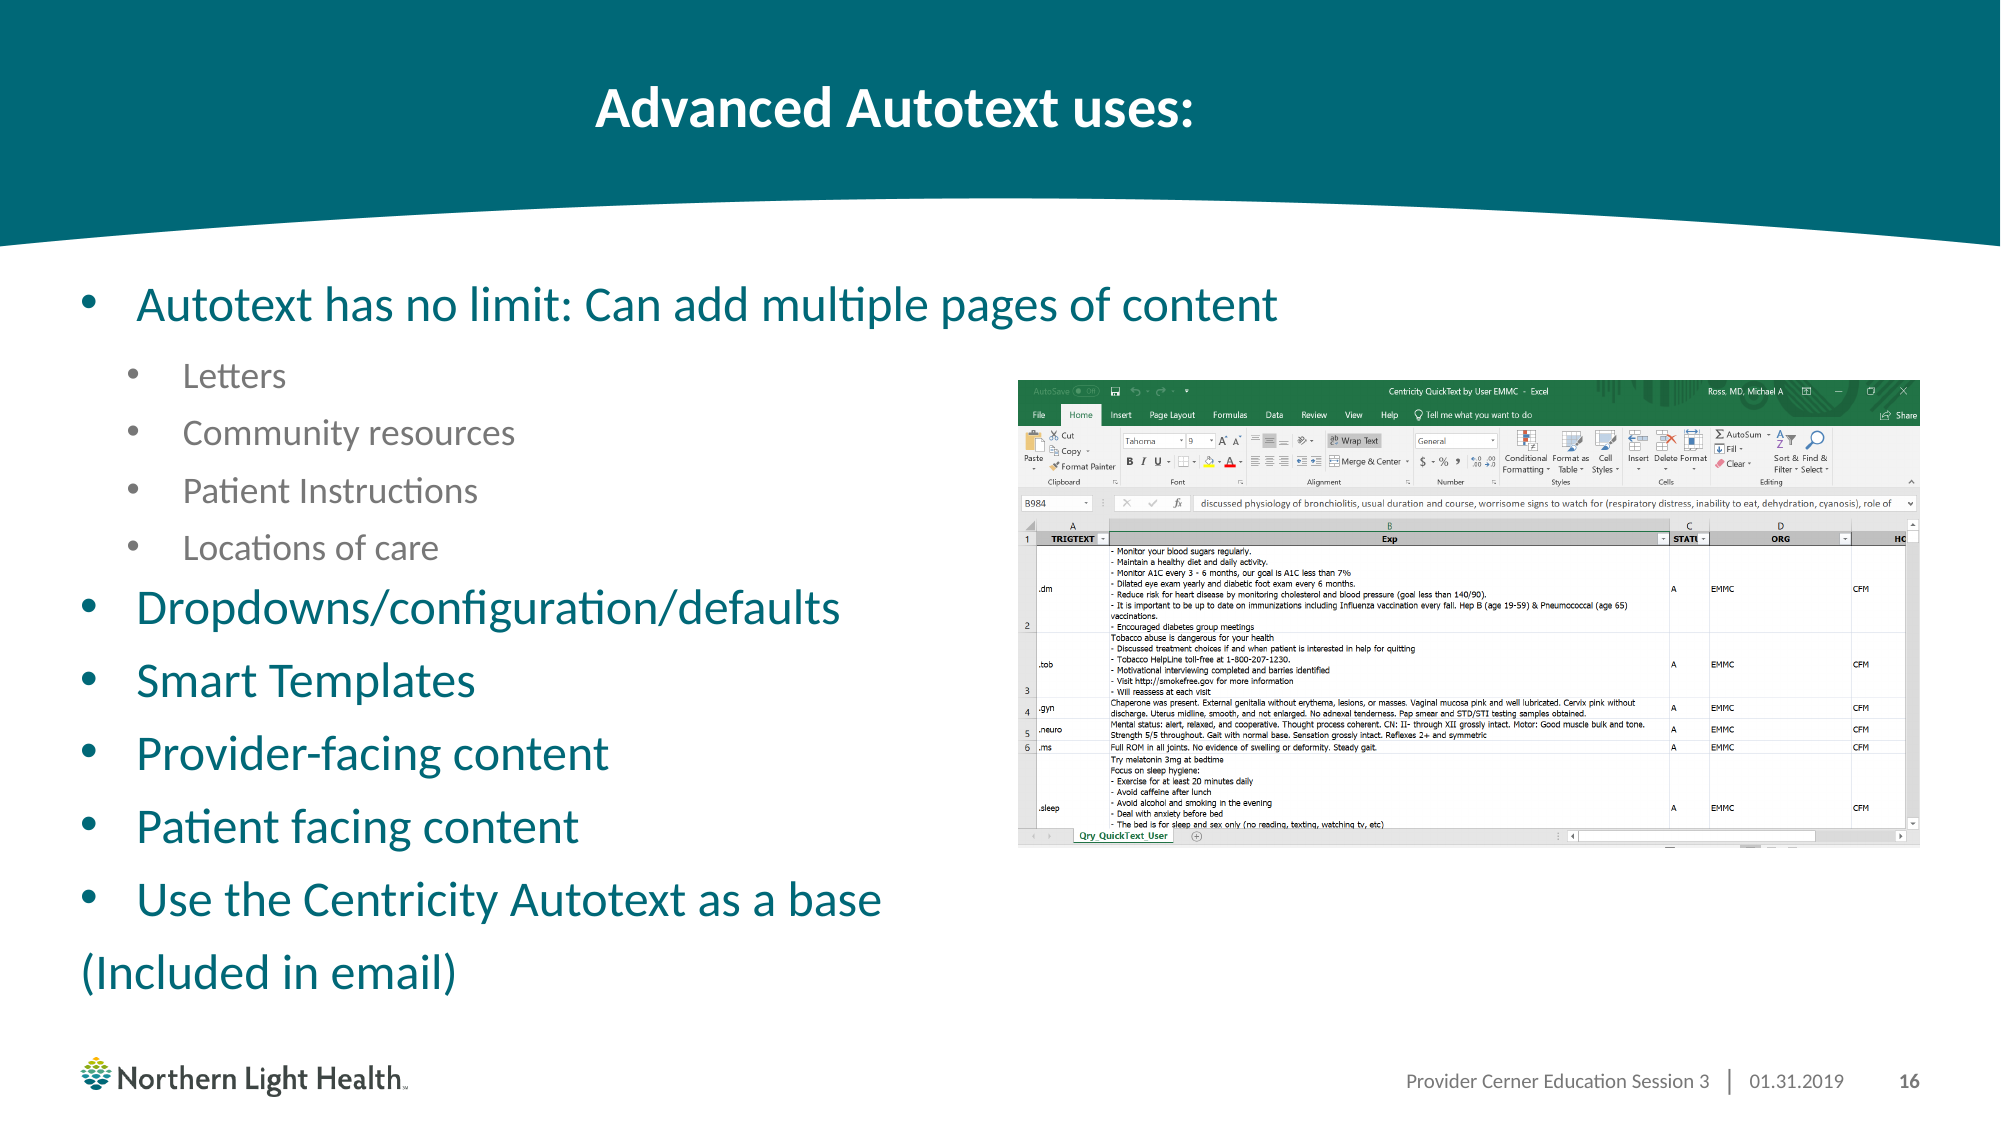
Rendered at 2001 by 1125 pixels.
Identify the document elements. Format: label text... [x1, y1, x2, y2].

picture [0, 0, 2001, 1125]
title Advanced Autotext uses: [81, 0, 1710, 218]
footer Provider Cerner Education Session 3 [920, 1063, 1710, 1094]
list Autotext has no limit: Can add multiple pages of content Letters Community resources Patient Instructions Locations of care Dropdowns/configuration/defaults Smart Templates Provider-facing content Patient facing content Use the Centricity Autotext as a base (Included in email) [80, 277, 1501, 1006]
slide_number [1749, 1063, 1854, 1094]
slide_number 16 [1854, 1063, 1921, 1094]
